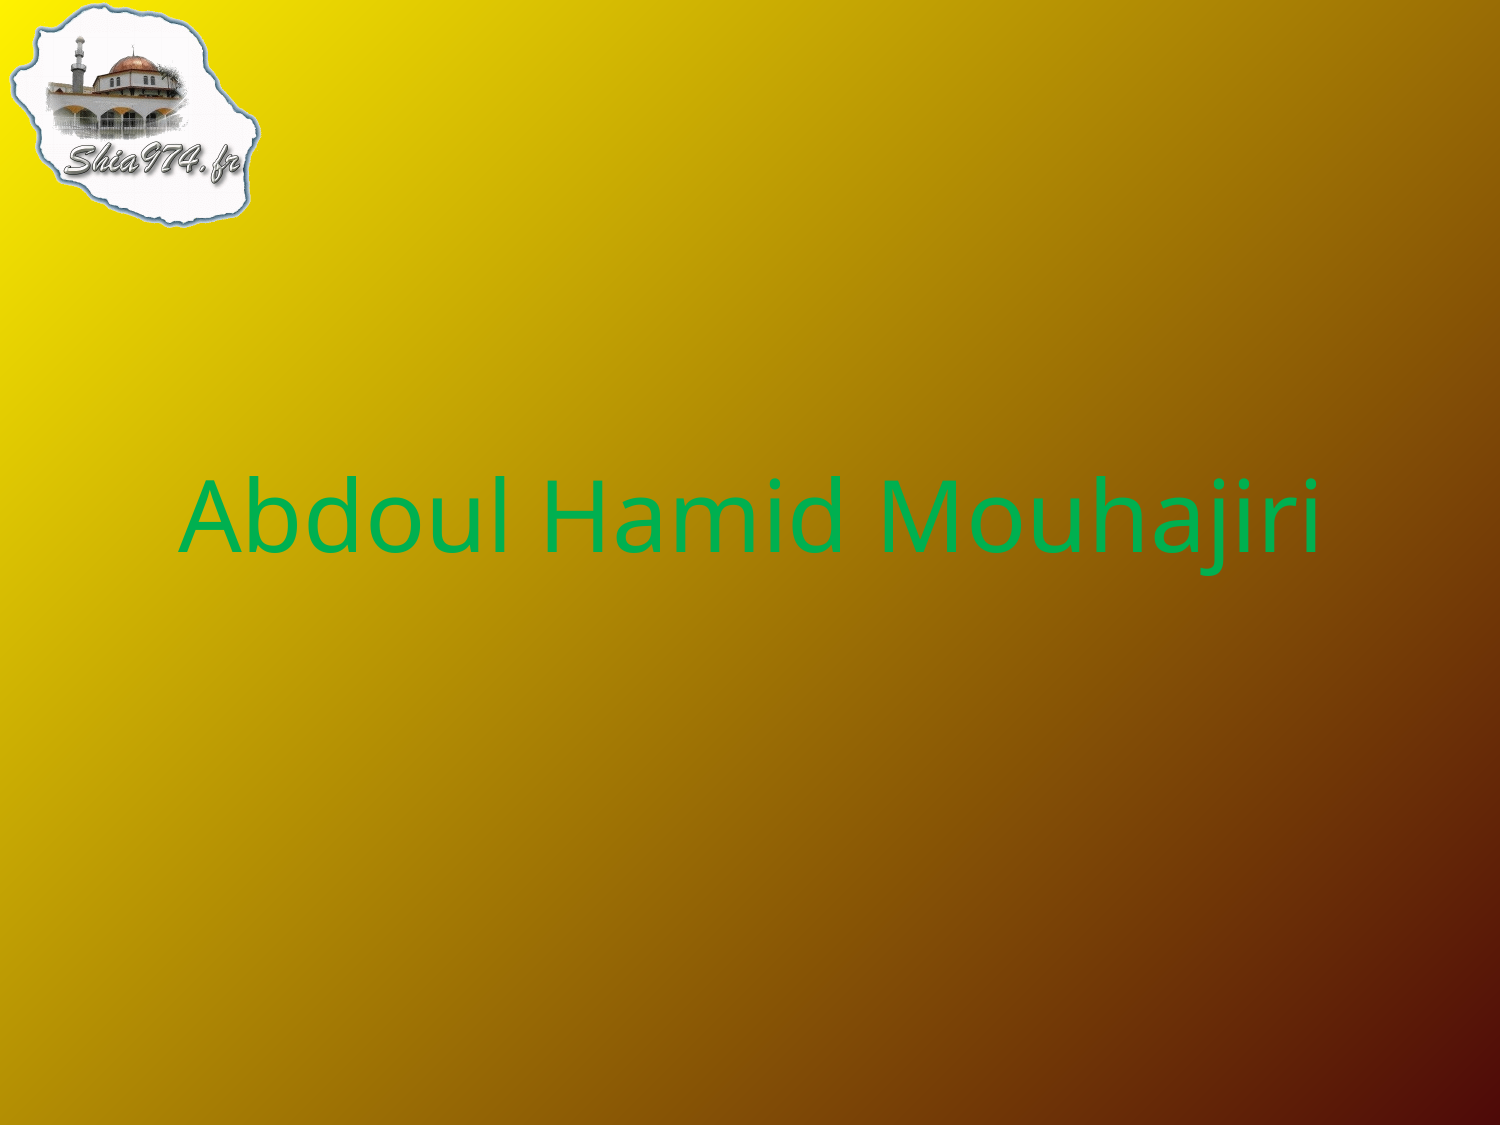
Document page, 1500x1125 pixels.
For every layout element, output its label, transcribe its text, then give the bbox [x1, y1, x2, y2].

picture [0, 0, 270, 231]
title Abdoul Hamid Mouhajiri [76, 78, 1427, 948]
